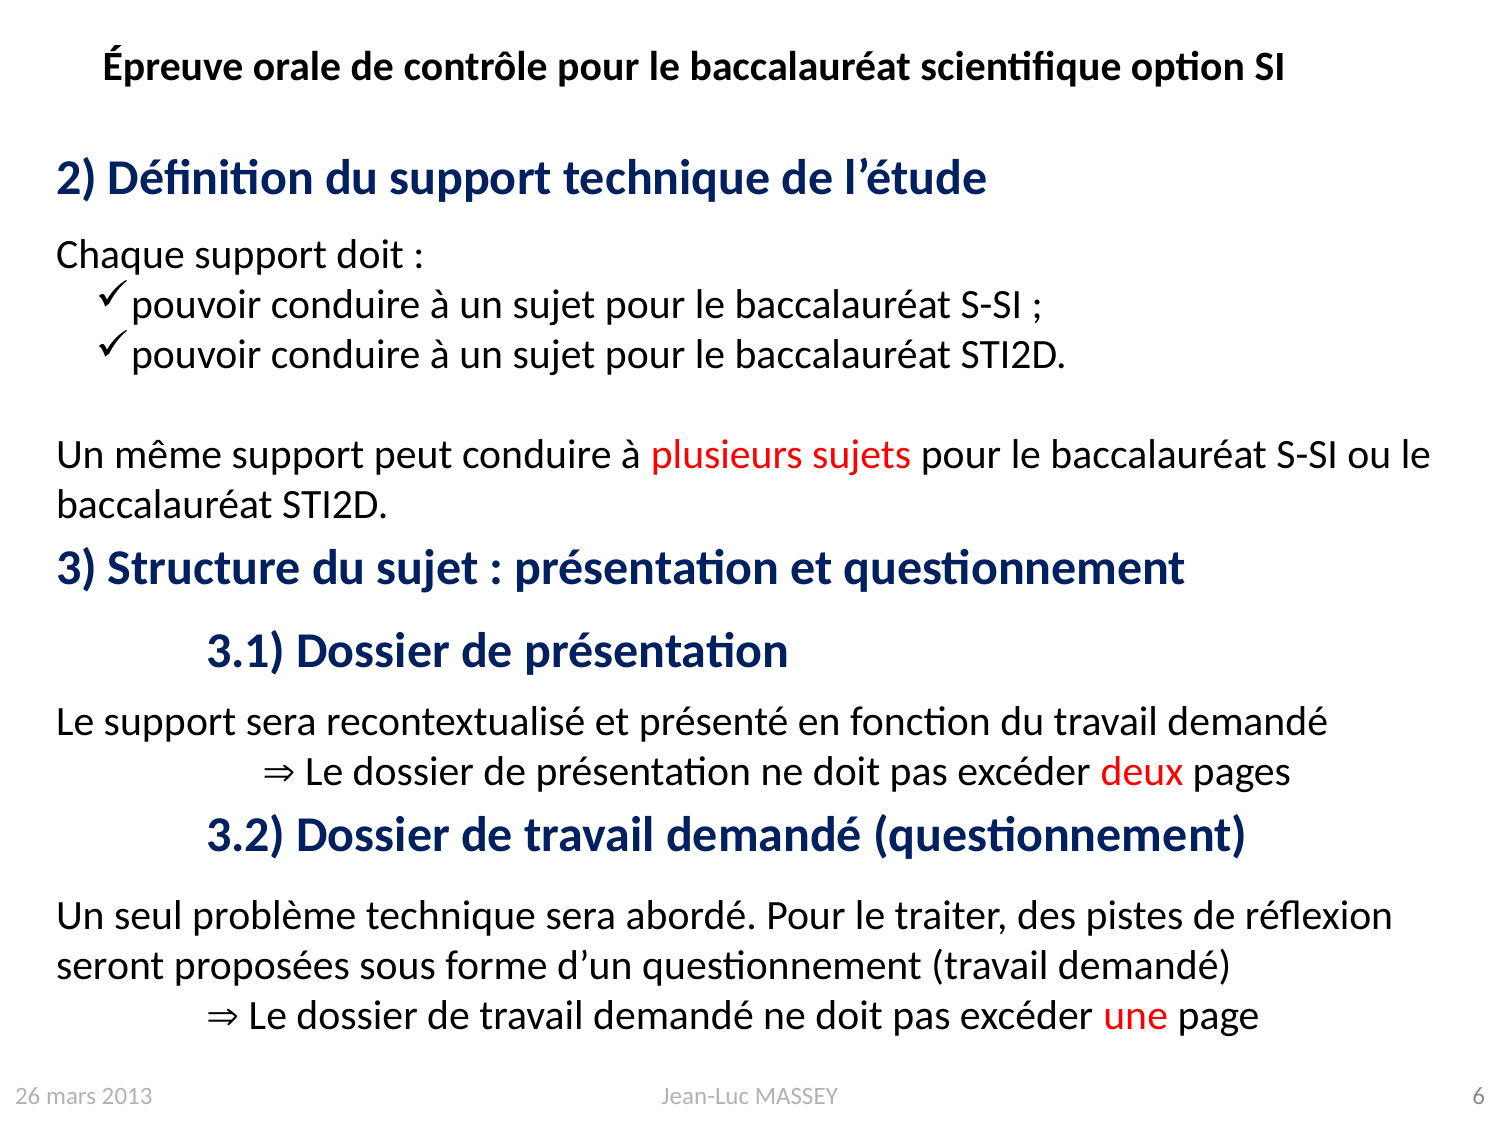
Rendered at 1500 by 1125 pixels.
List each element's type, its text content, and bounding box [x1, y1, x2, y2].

text_box Épreuve orale de contrôle pour le baccalauréat scientifique option SI [87, 30, 1302, 96]
text_box 3.2) Dossier de travail demandé (questionnement) [41, 793, 1459, 869]
text_box Un seul problème technique sera abordé. Pour le traiter, des pistes de réflexion seront proposées sous forme d’un questionnement (travail demandé)  Le dossier de travail demandé ne doit pas excéder une page [41, 880, 1459, 1045]
text_box 3.1) Dossier de présentation [41, 609, 1459, 685]
text_box Le support sera recontextualisé et présenté en fonction du travail demandé  Le dossier de présentation ne doit pas excéder deux pages [41, 686, 1459, 793]
footer Jean-Luc MASSEY [512, 1065, 988, 1125]
text_box Chaque support doit : pouvoir conduire à un sujet pour le baccalauréat S-SI ; pouvoir conduire à un sujet pour le baccalauréat STI2D. Un même support peut conduire à plusieurs sujets pour le baccalauréat S-SI ou le baccalauréat STI2D. [41, 219, 1459, 527]
text_box 3) Structure du sujet : présentation et questionnement [41, 527, 1459, 602]
slide_number 6 [1149, 1065, 1500, 1125]
text_box 2) Définition du support technique de l’étude [41, 137, 1459, 212]
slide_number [0, 1065, 350, 1125]
